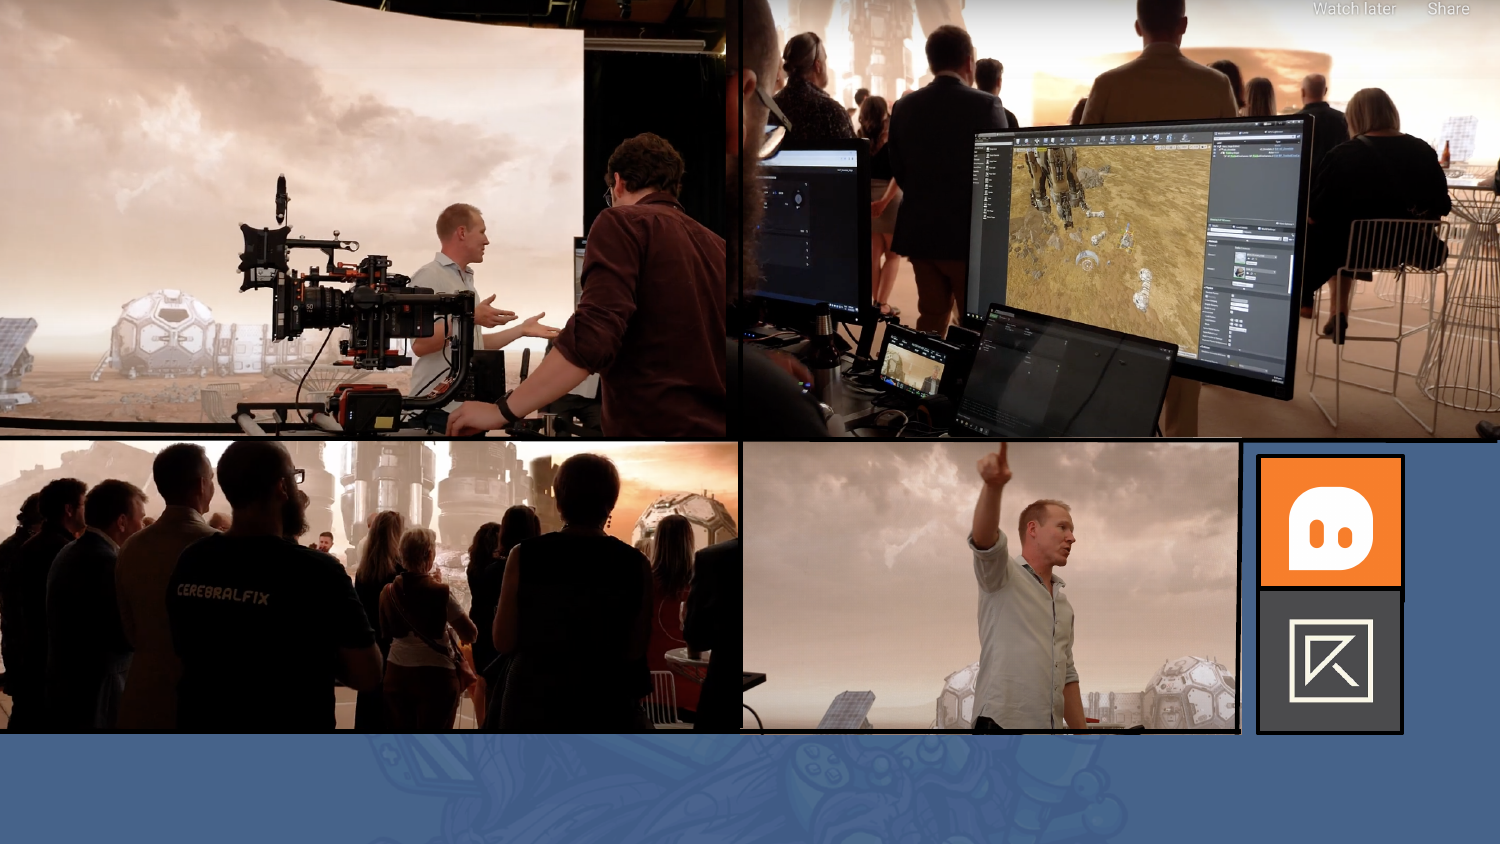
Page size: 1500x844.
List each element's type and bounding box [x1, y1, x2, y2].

picture [0, 0, 1500, 844]
text_box [744, 437, 1498, 441]
picture [0, 441, 1236, 730]
picture [0, 0, 740, 437]
text_box [1236, 440, 1242, 735]
text_box [0, 437, 736, 441]
